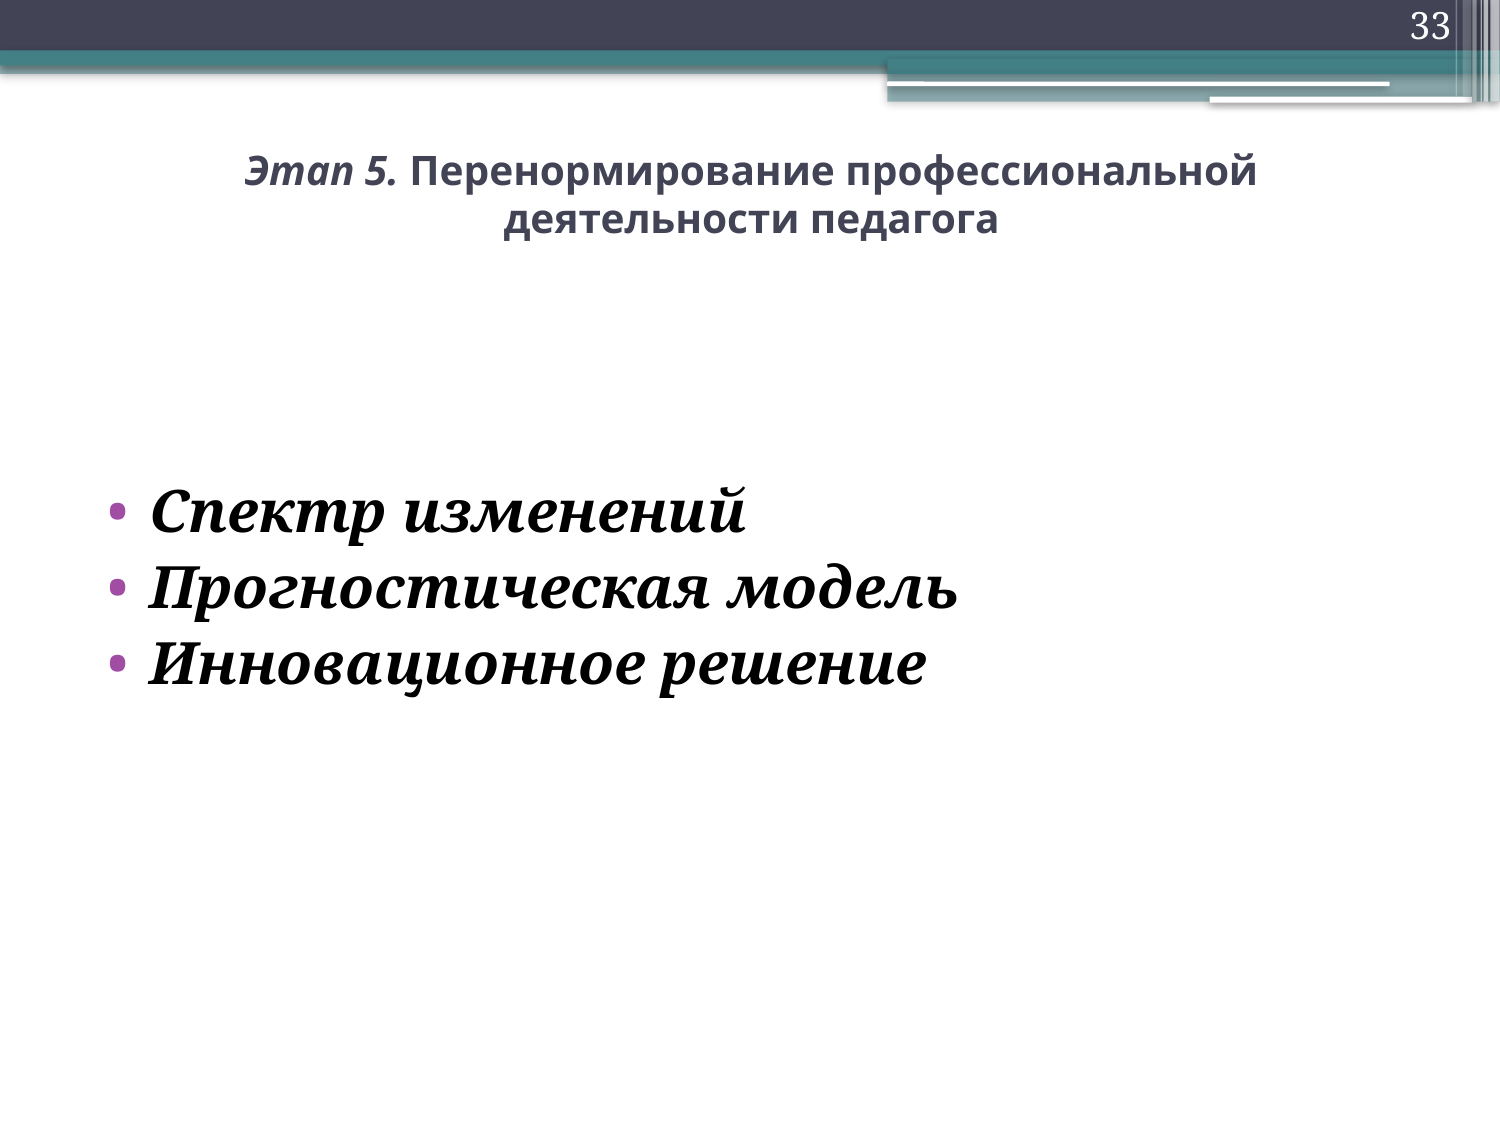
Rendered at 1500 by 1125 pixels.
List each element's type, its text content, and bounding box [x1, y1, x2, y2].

list Спектр изменений Прогностическая модель Инновационное решение [75, 467, 1425, 1125]
footer [862, 100, 1080, 176]
slide_number 33 [1341, 0, 1466, 61]
title Этап 5. Перенормирование профессиональной деятельности педагога [76, 137, 1427, 313]
